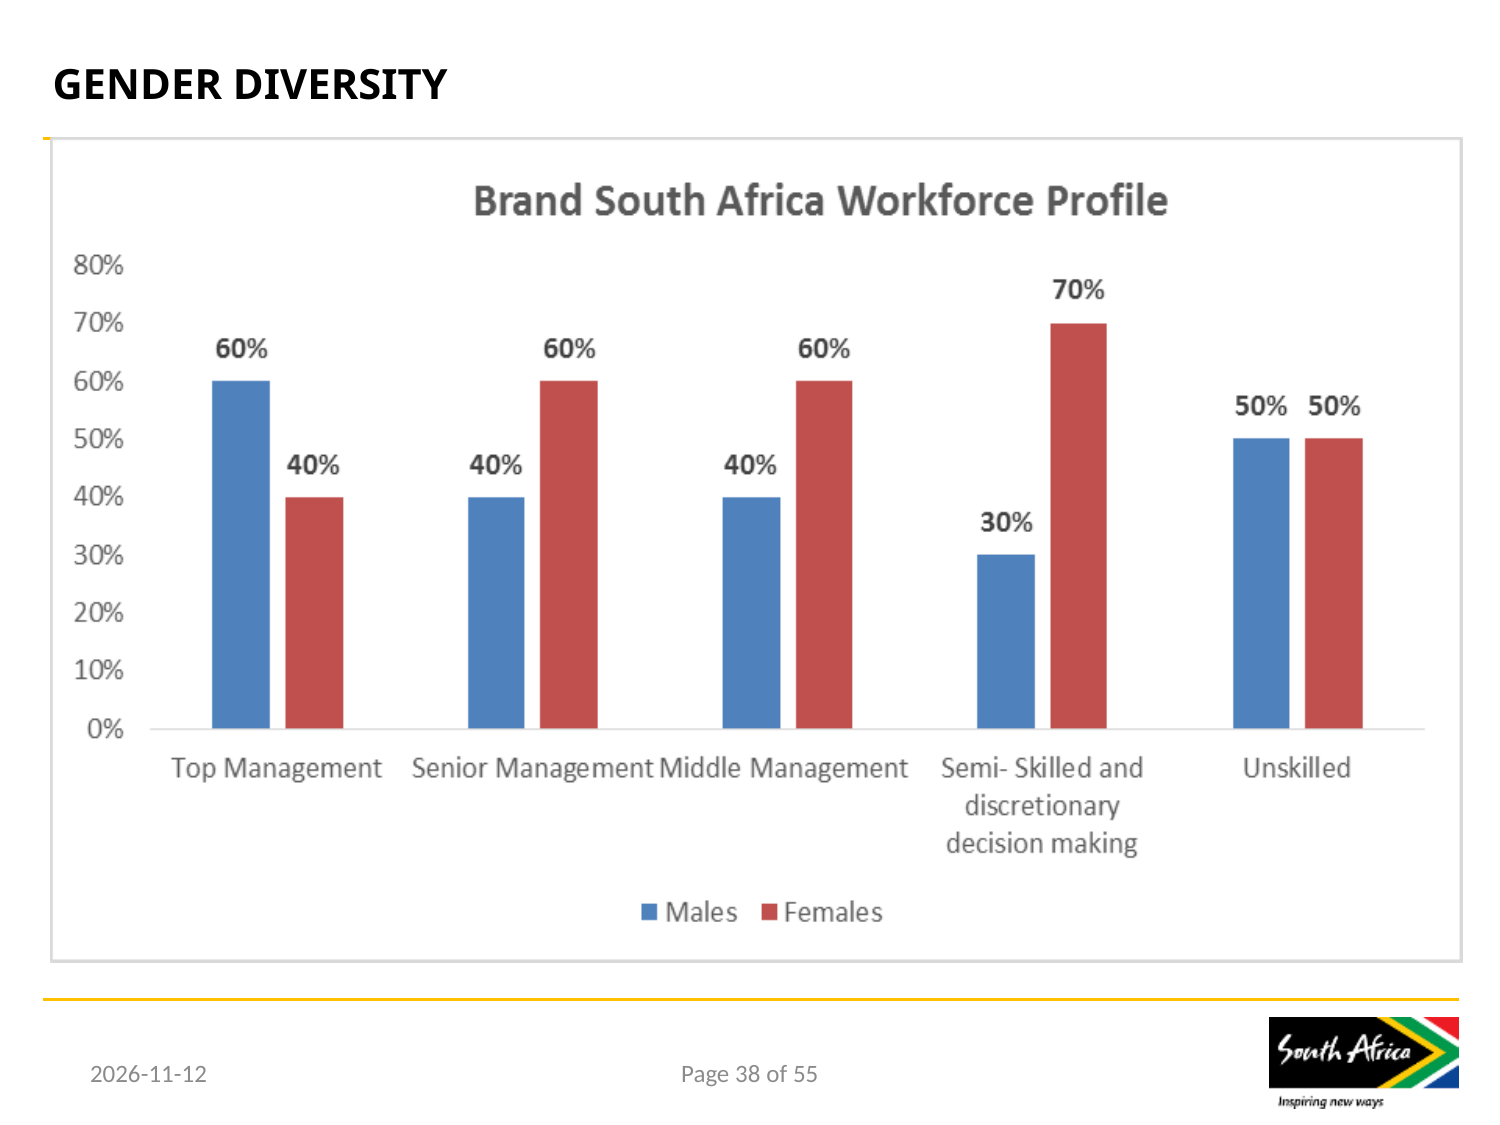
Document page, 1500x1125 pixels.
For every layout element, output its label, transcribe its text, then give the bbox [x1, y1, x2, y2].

footer Page 38 of 55 [512, 1042, 988, 1103]
picture [1269, 1017, 1459, 1109]
picture [49, 137, 1463, 963]
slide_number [75, 1042, 425, 1103]
title GENDER DIVERSITY [37, 24, 1388, 141]
